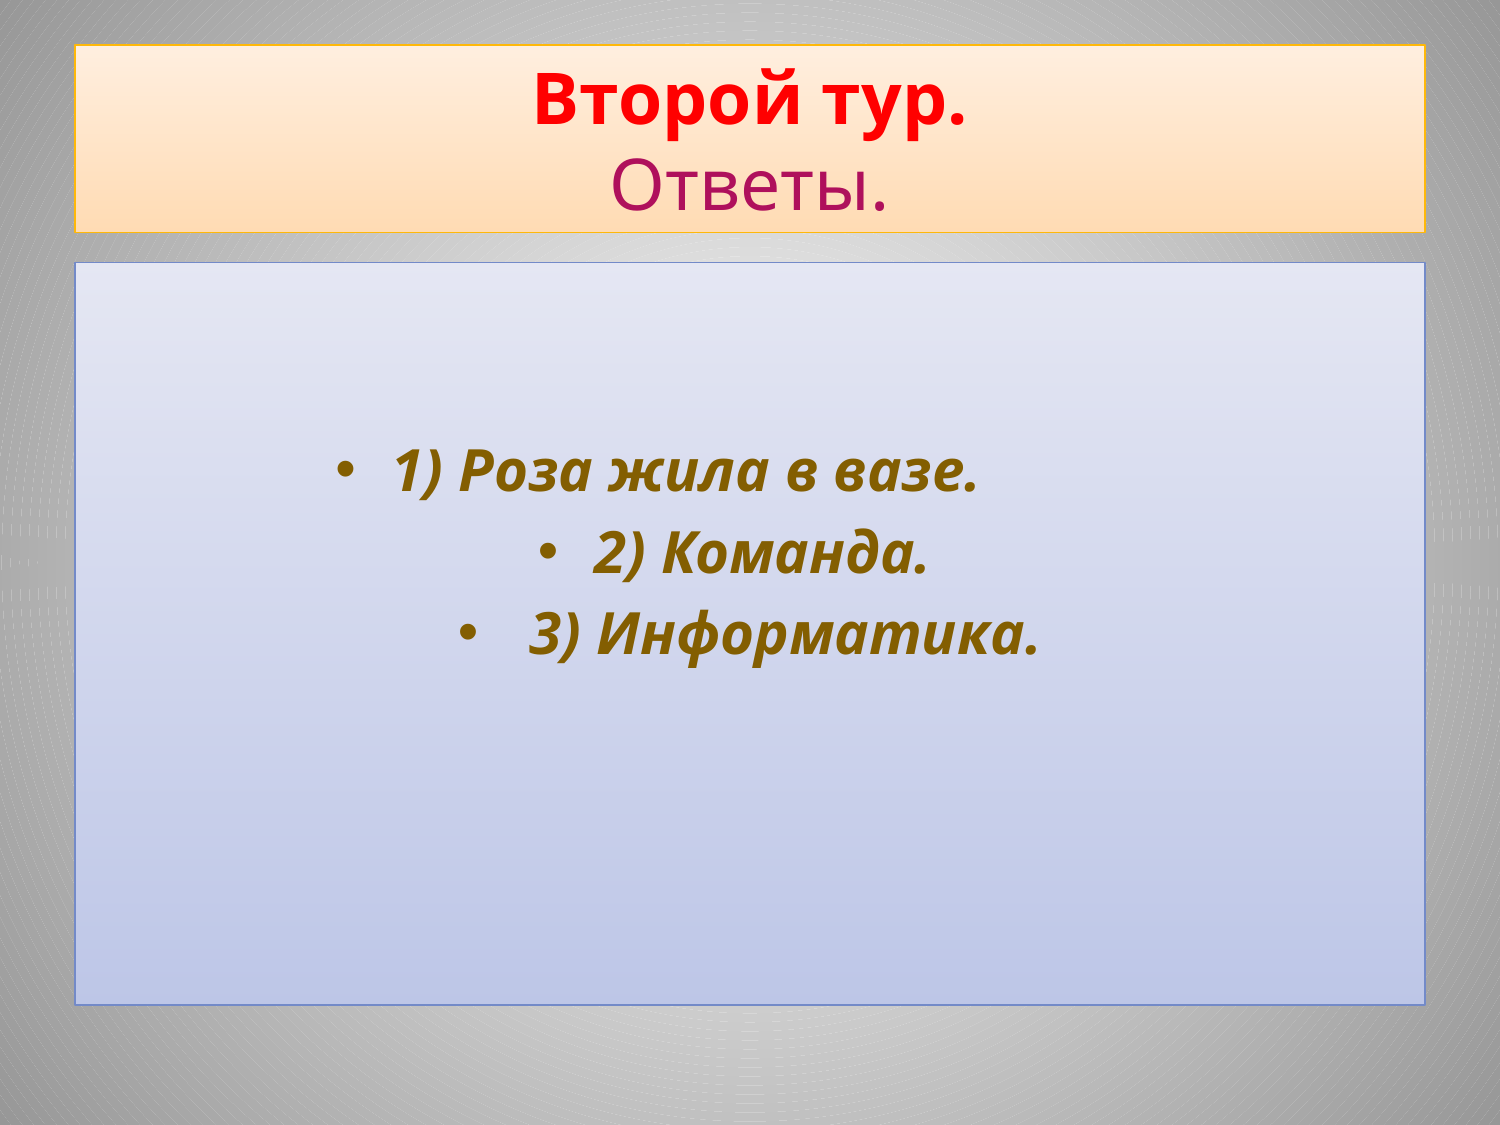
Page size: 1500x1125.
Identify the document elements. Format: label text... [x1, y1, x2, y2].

list 1) Роза жила в вазе. 2) Команда. 3) Информатика. [74, 262, 1426, 1006]
title Второй тур. Ответы. [74, 44, 1426, 233]
